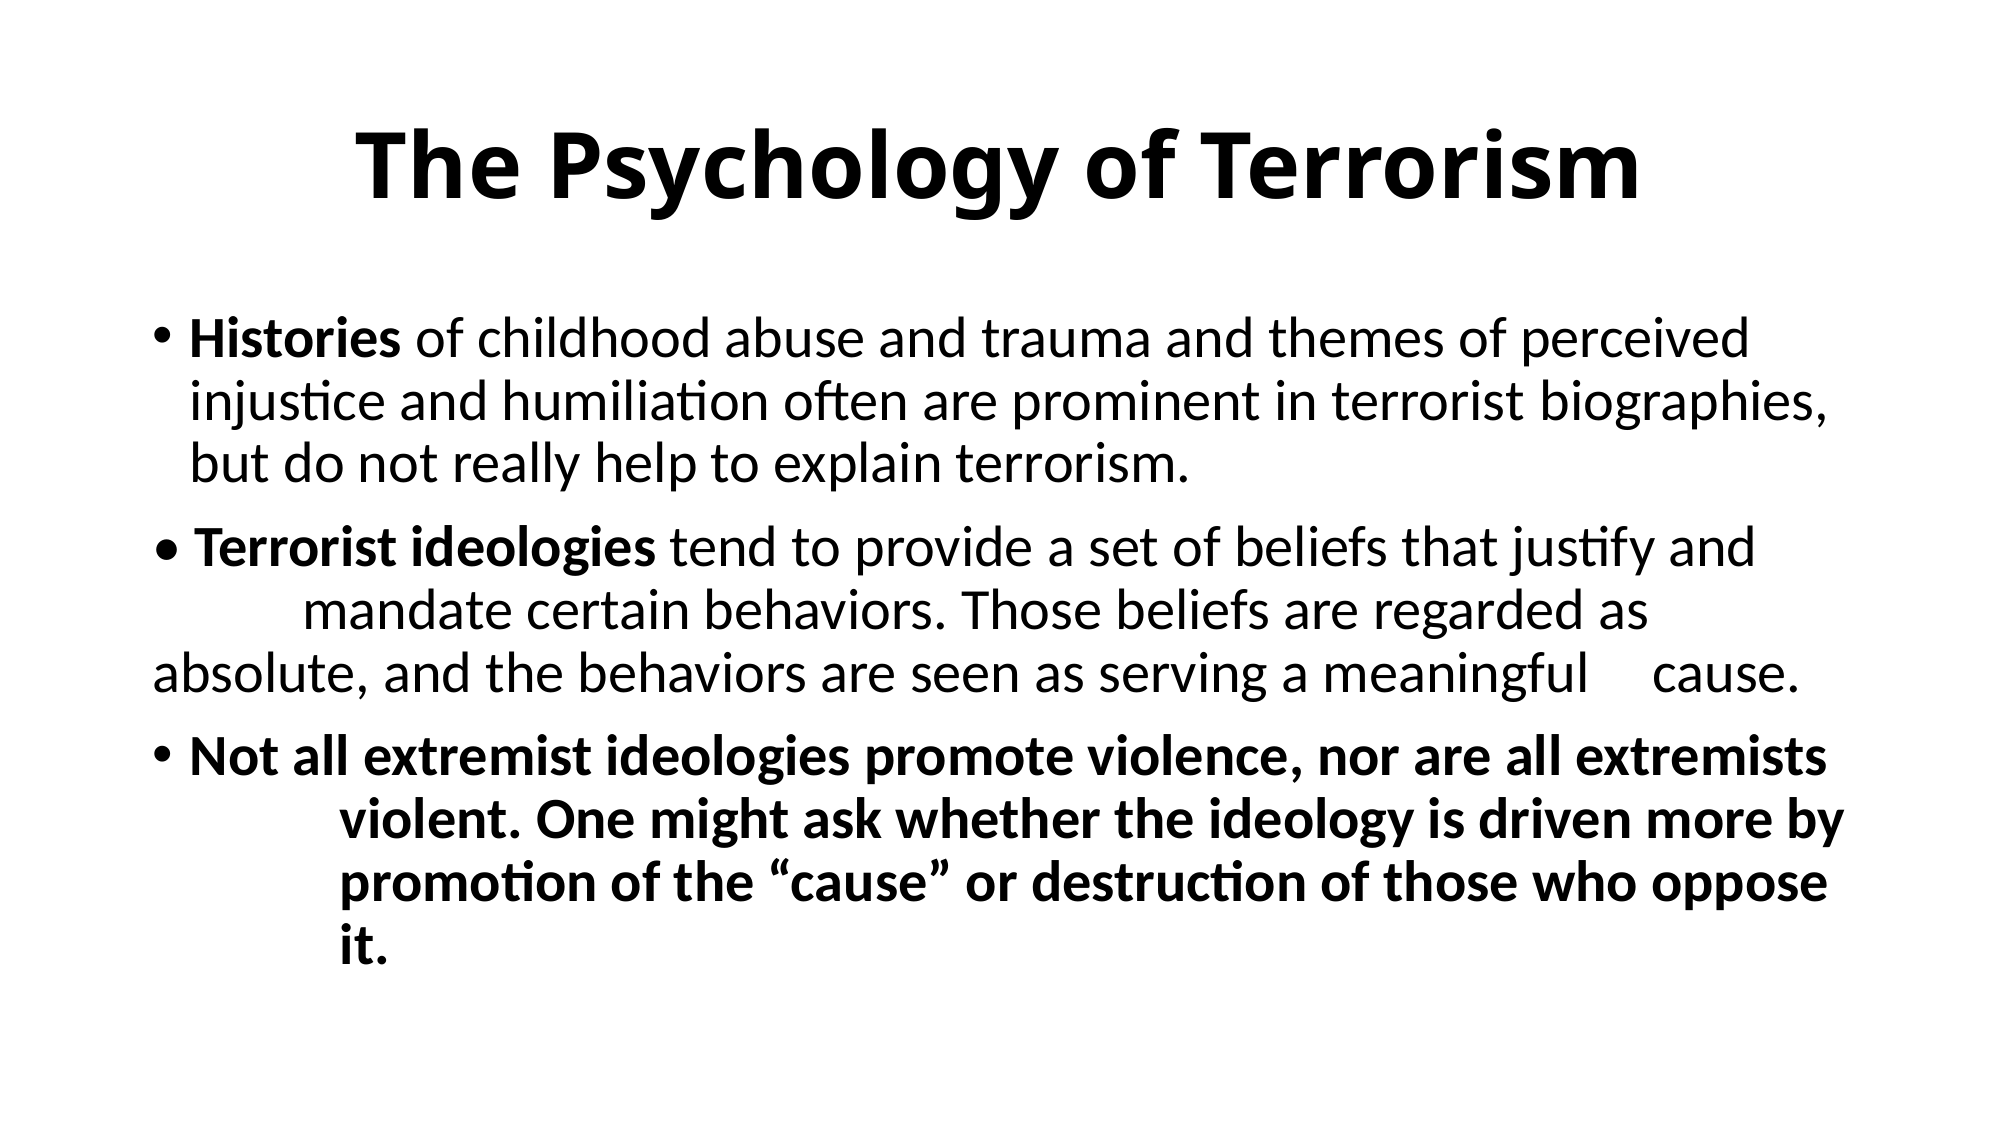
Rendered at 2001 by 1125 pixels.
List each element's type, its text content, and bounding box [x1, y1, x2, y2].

list Histories of childhood abuse and trauma and themes of perceived injustice and humiliation often are prominent in terrorist biographies, but do not really help to explain terrorism. • Terrorist ideologies tend to provide a set of beliefs that justify and mandate certain behaviors. Those beliefs are regarded as absolute, and the behaviors are seen as serving a meaningful cause. Not all extremist ideologies promote violence, nor are all extremists violent. One might ask whether the ideology is driven more by promotion of the “cause” or destruction of those who oppose it. [137, 299, 1863, 1014]
title The Psychology of Terrorism [137, 59, 1863, 278]
